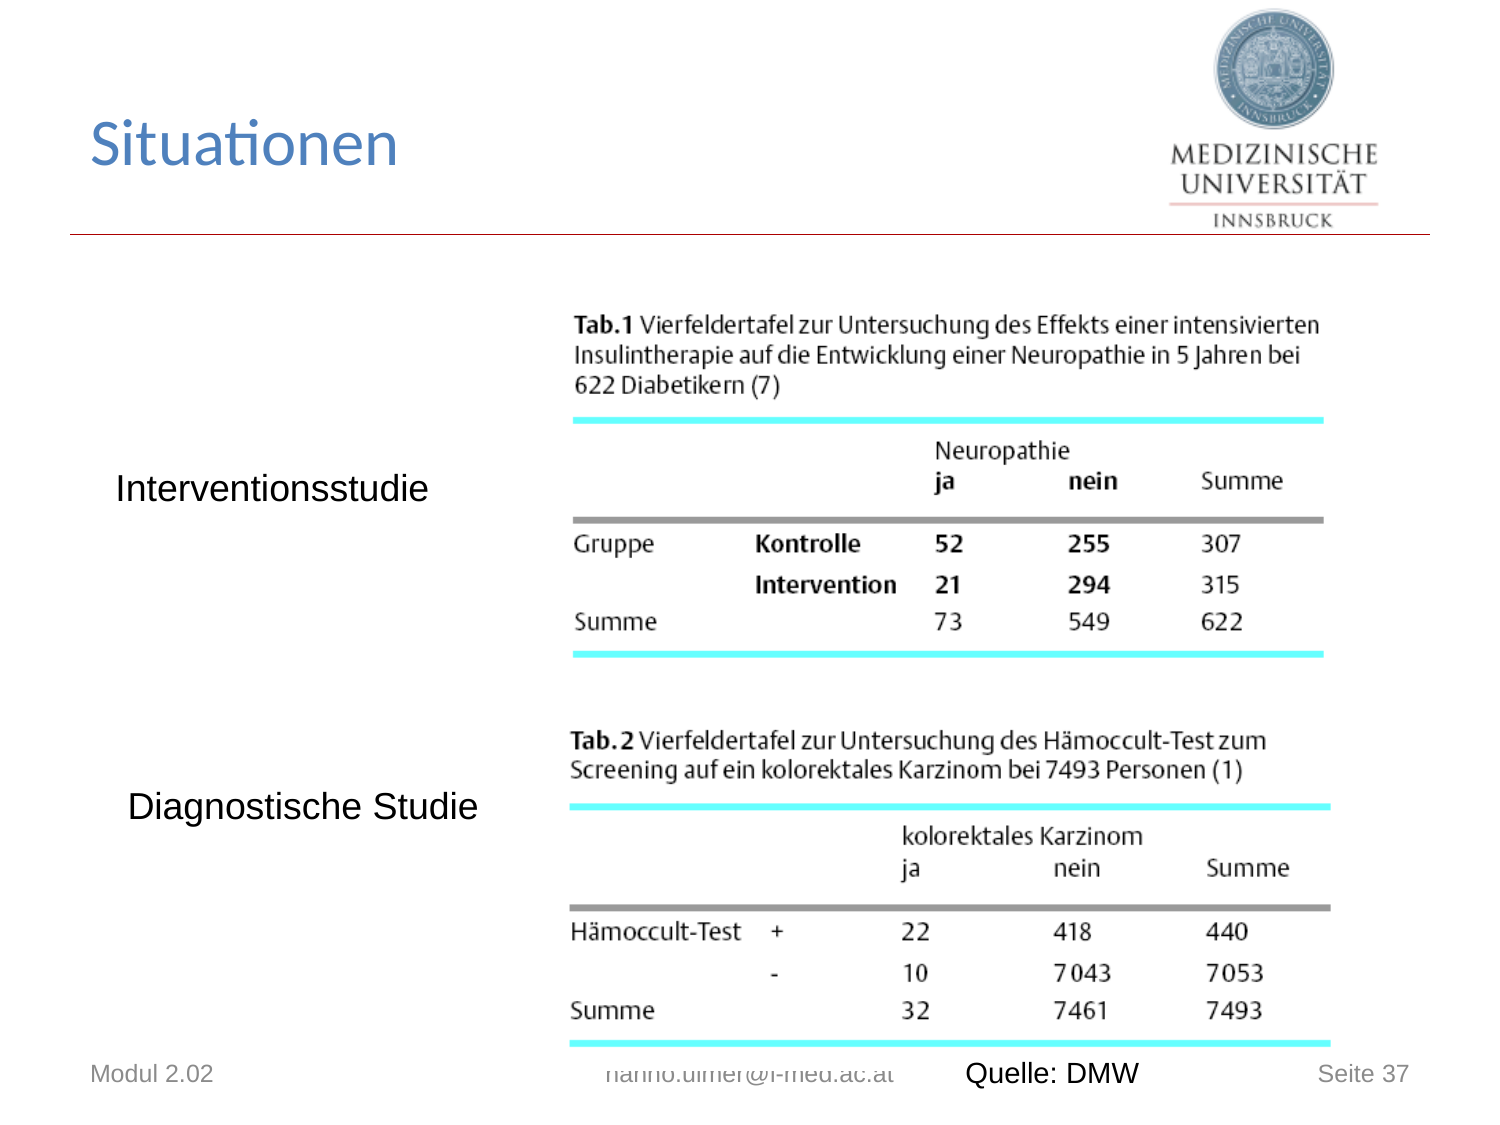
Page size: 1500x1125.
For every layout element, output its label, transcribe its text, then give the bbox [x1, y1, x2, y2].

text_box Interventionsstudie [100, 456, 445, 516]
title Situationen [75, 45, 1090, 233]
picture [513, 290, 1353, 702]
slide_number Modul 2.02 [75, 1042, 425, 1103]
footer hanno.ulmer@i-med.ac.at [512, 1042, 988, 1103]
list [548, 715, 1359, 1071]
text_box Quelle: DMW [950, 1079, 1156, 1097]
picture [1155, 0, 1393, 234]
text_box Diagnostische Studie [112, 774, 494, 835]
slide_number Seite 37 [1074, 1042, 1425, 1103]
